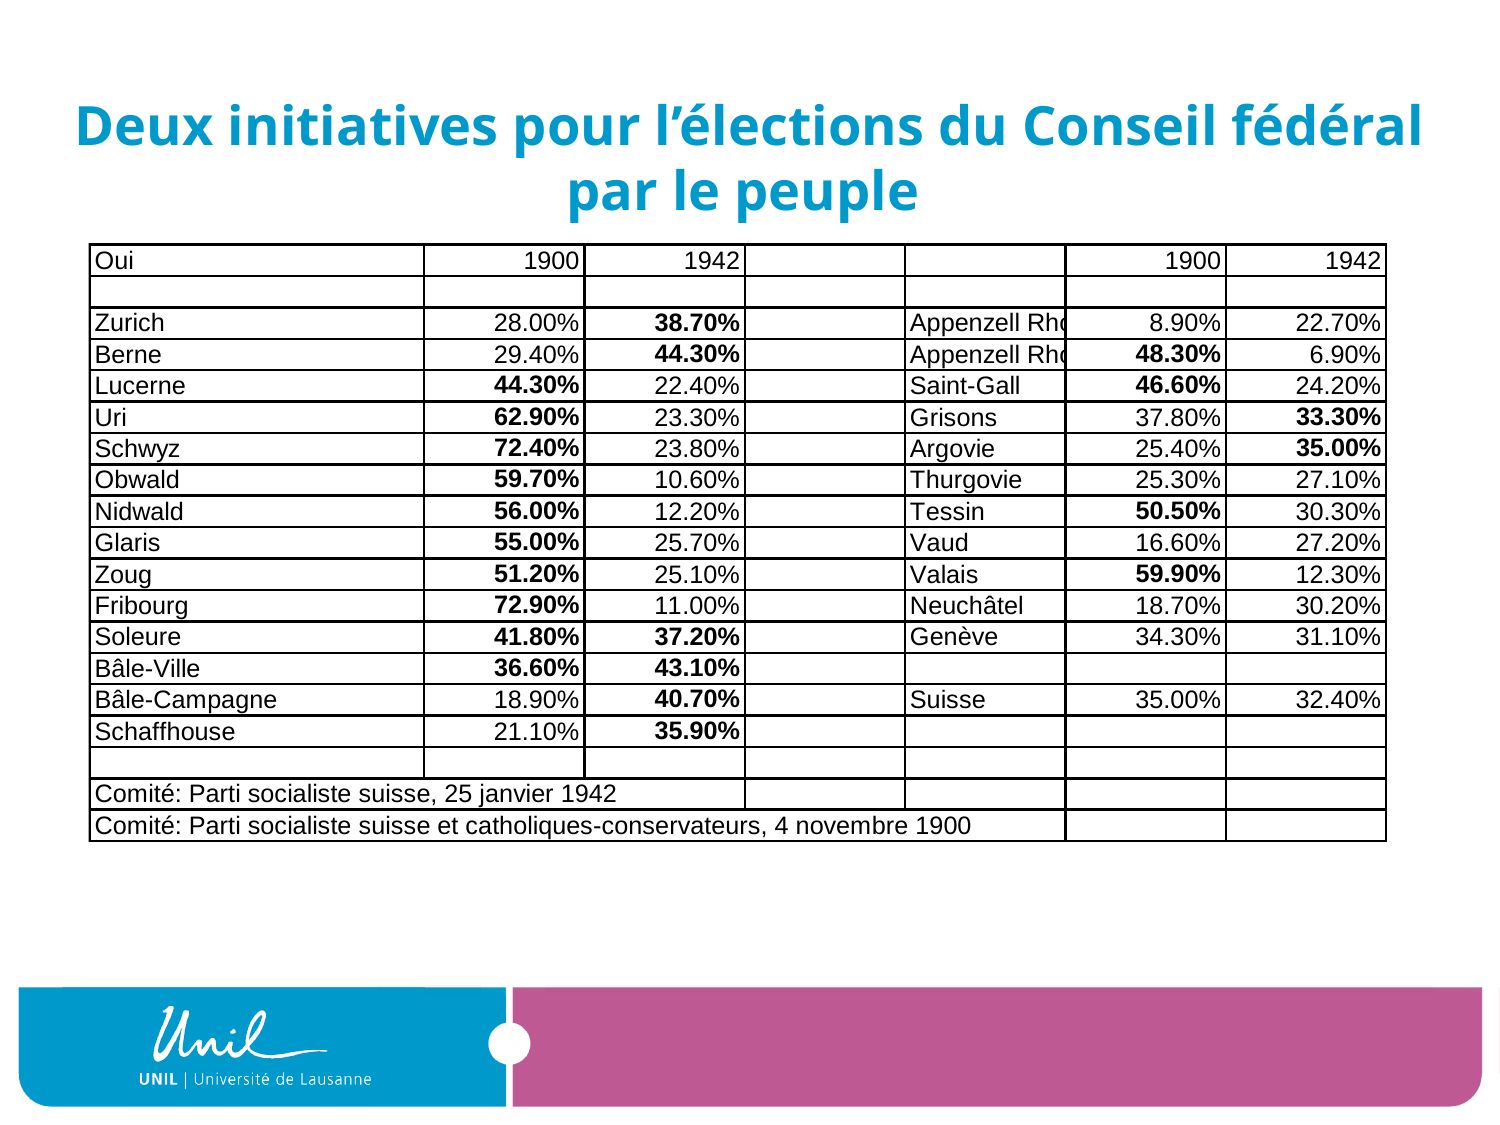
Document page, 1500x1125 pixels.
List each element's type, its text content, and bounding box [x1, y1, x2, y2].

picture [0, 985, 1500, 1125]
title Deux initiatives pour l’élections du Conseil fédéral par le peuple [37, 75, 1463, 238]
picture [88, 243, 1388, 843]
